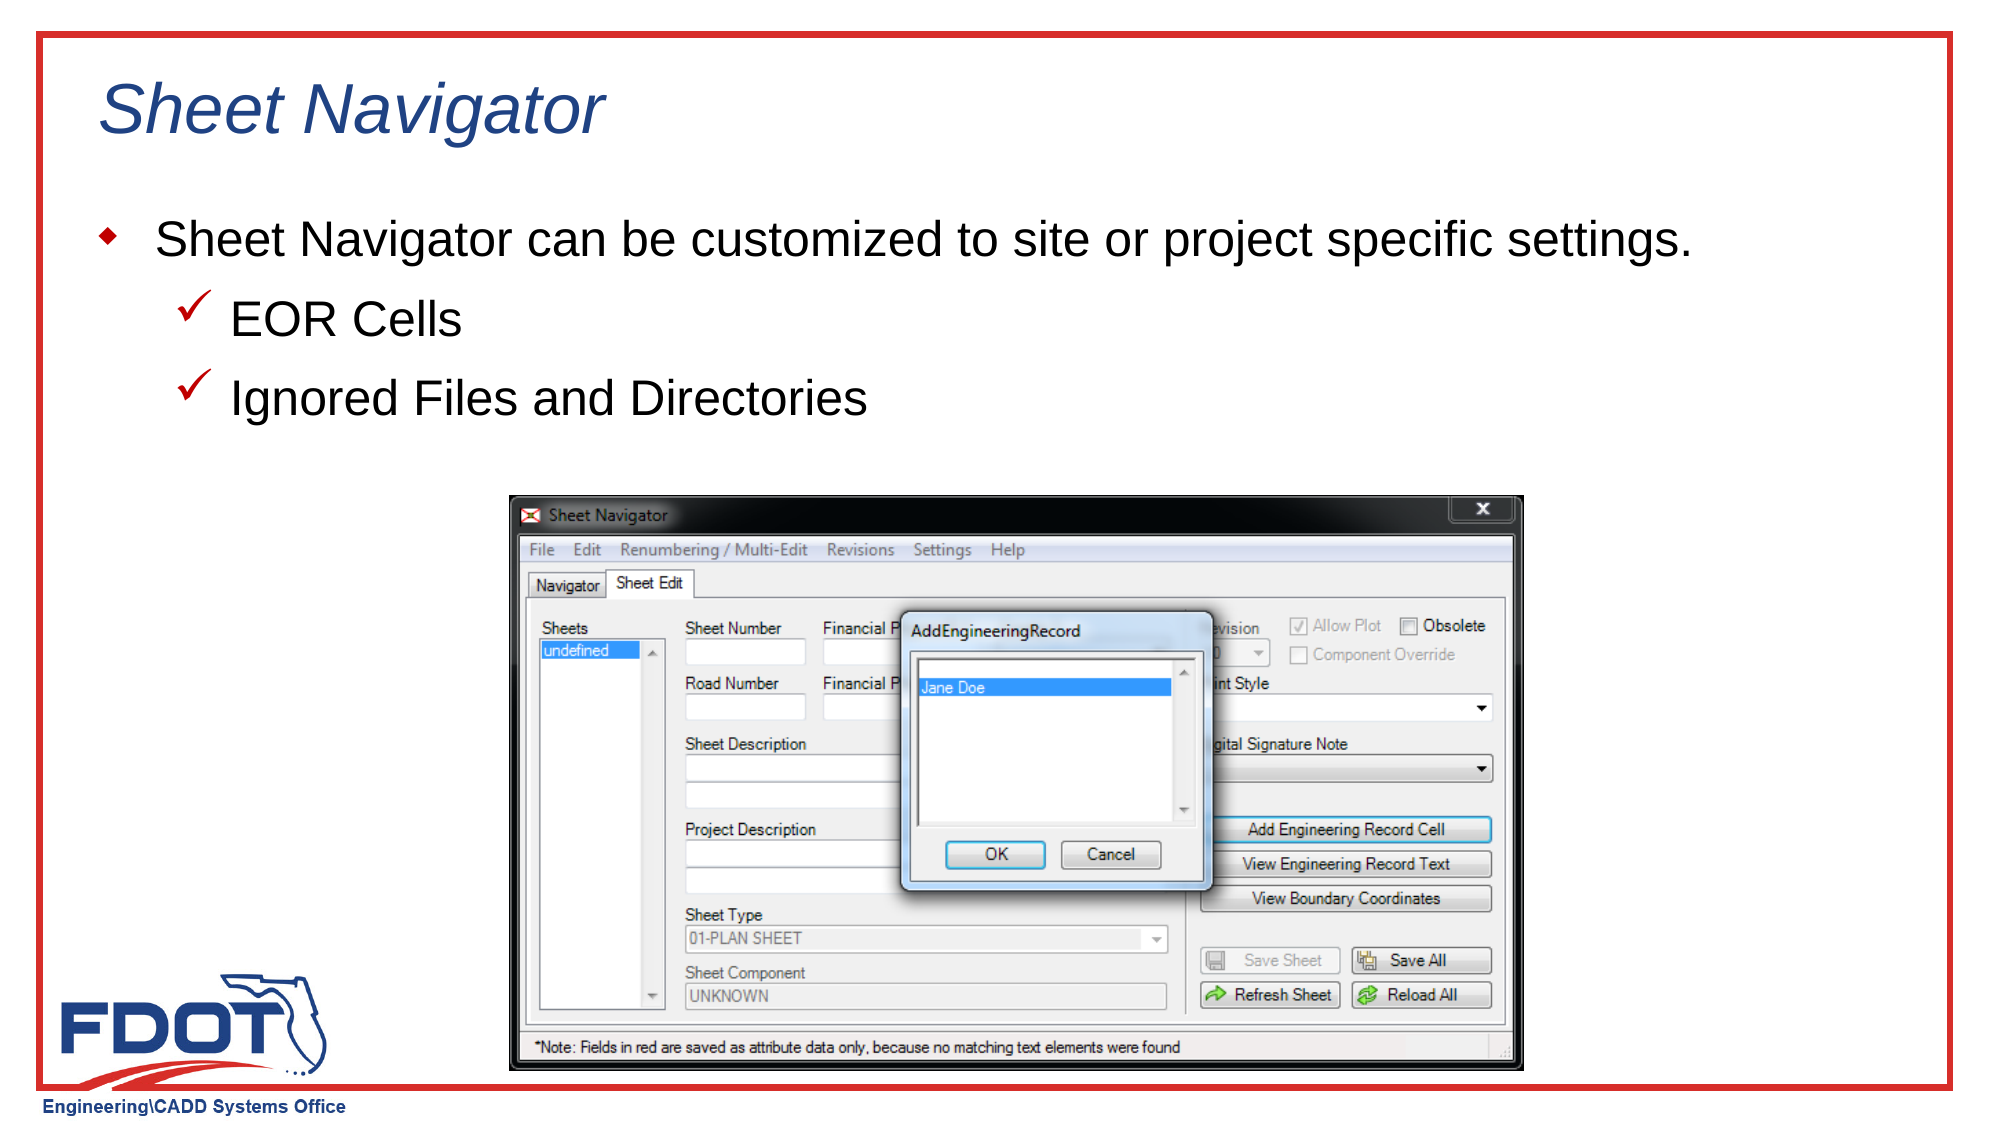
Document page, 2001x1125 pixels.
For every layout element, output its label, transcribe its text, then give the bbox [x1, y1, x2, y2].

list Sheet Navigator can be customized to site or project specific settings. EOR Cells Ignored Files and Directories [83, 203, 1903, 1036]
picture [508, 495, 1524, 1072]
picture [39, 1091, 356, 1122]
title Sheet Navigator [83, 68, 1903, 169]
picture [43, 969, 356, 1084]
